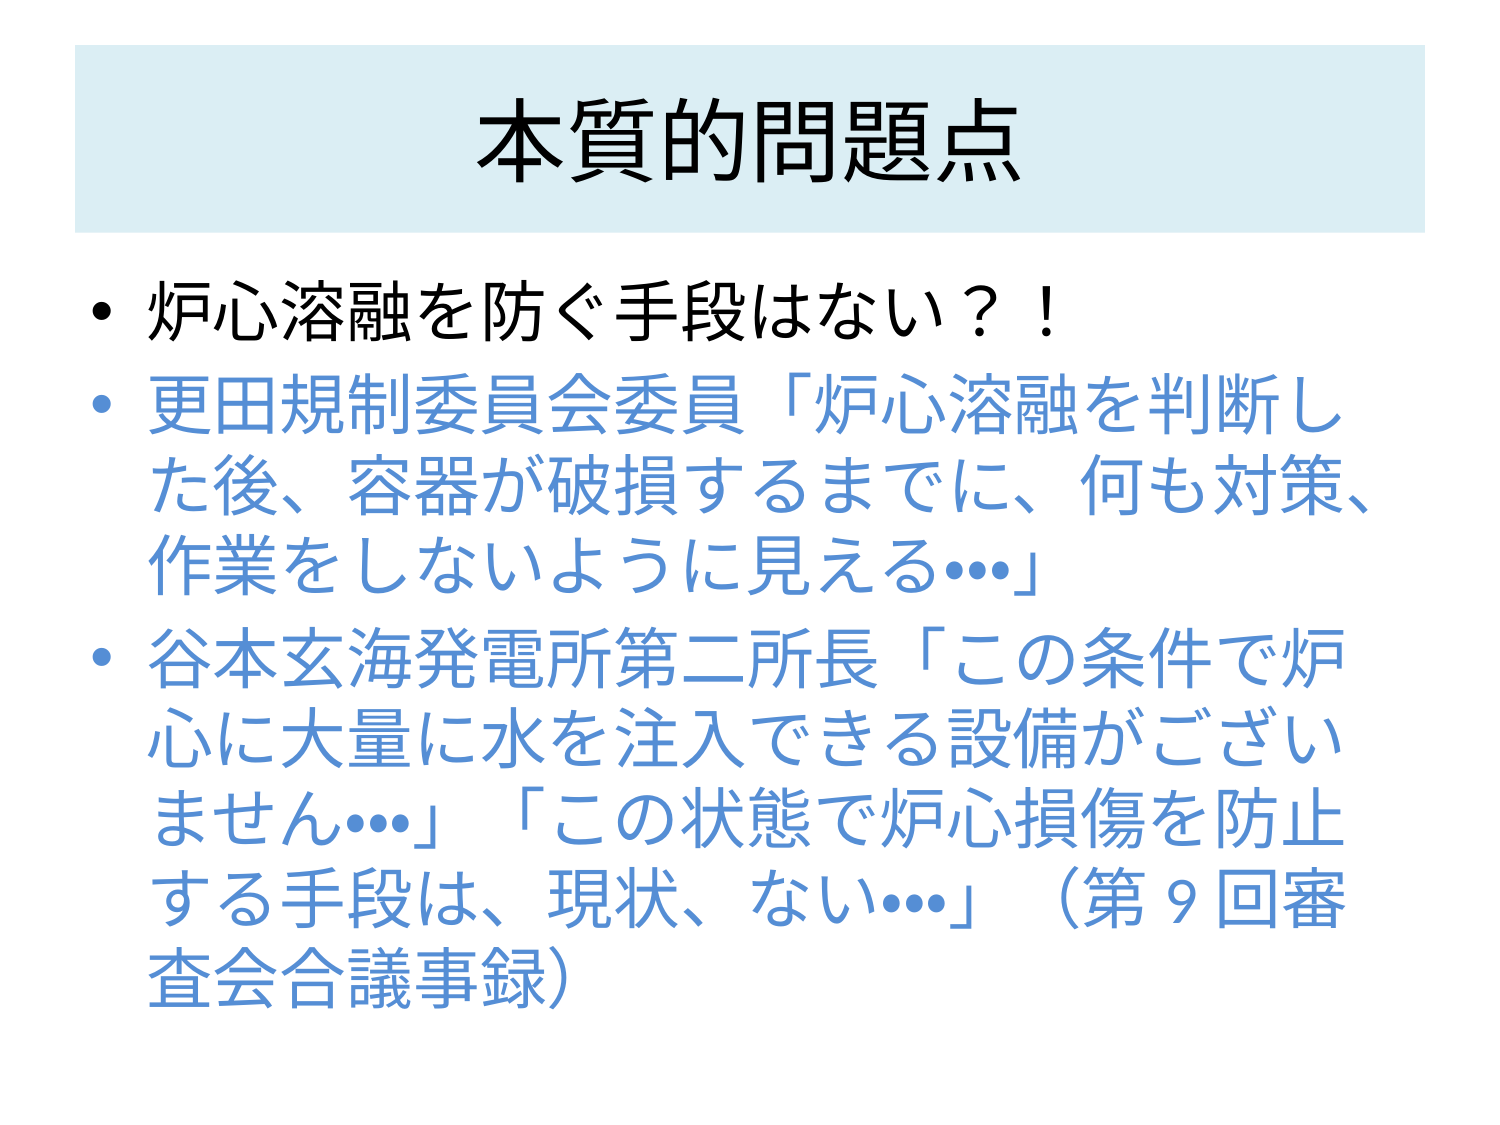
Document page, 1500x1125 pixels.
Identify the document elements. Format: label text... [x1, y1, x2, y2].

list 炉心溶融を防ぐ手段はない？！ 更田規制委員会委員「炉心溶融を判断した後、容器が破損するまでに、何も対策、作業をしないように見える・・・」 谷本玄海発電所第二所長「この条件で炉心に大量に水を注入できる設備がございません・・・」「この状態で炉心損傷を防止する手段は、現状、ない・・・」（第9回審査会合議事録） [75, 262, 1425, 1005]
title 本質的問題点 [75, 45, 1425, 233]
